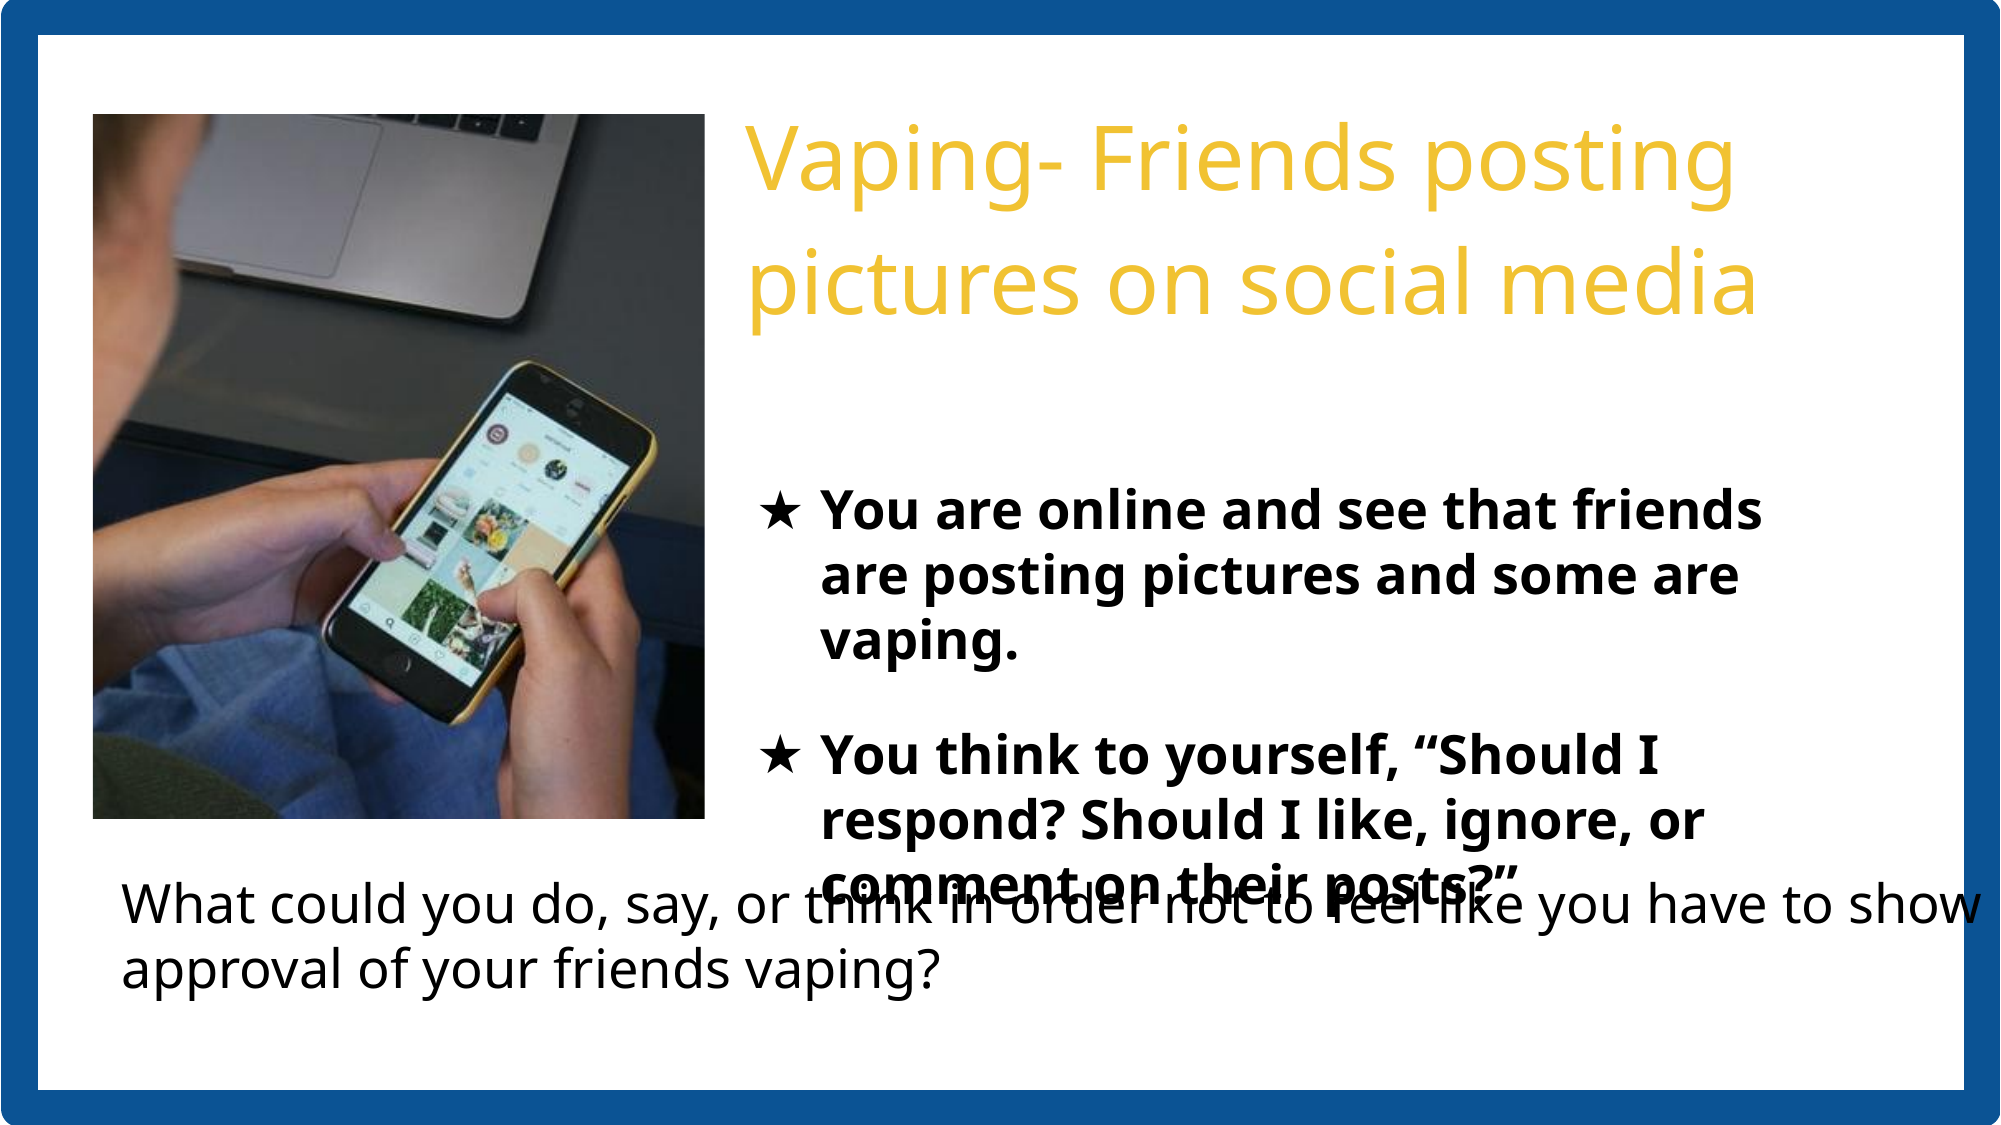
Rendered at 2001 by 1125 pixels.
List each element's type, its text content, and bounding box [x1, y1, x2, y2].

text_box [19, 16, 1983, 1109]
picture [92, 114, 705, 819]
text_box You are online and see that friends are posting pictures and some are vaping. You think to yourself, “Should I respond? Should I like, ignore, or comment on their posts?” [730, 460, 1877, 824]
text_box Vaping- Friends posting pictures on social media [730, 69, 1877, 227]
text_box What could you do, say, or think in order not to feel like you have to show approval of your friends vaping? [106, 854, 2000, 1015]
